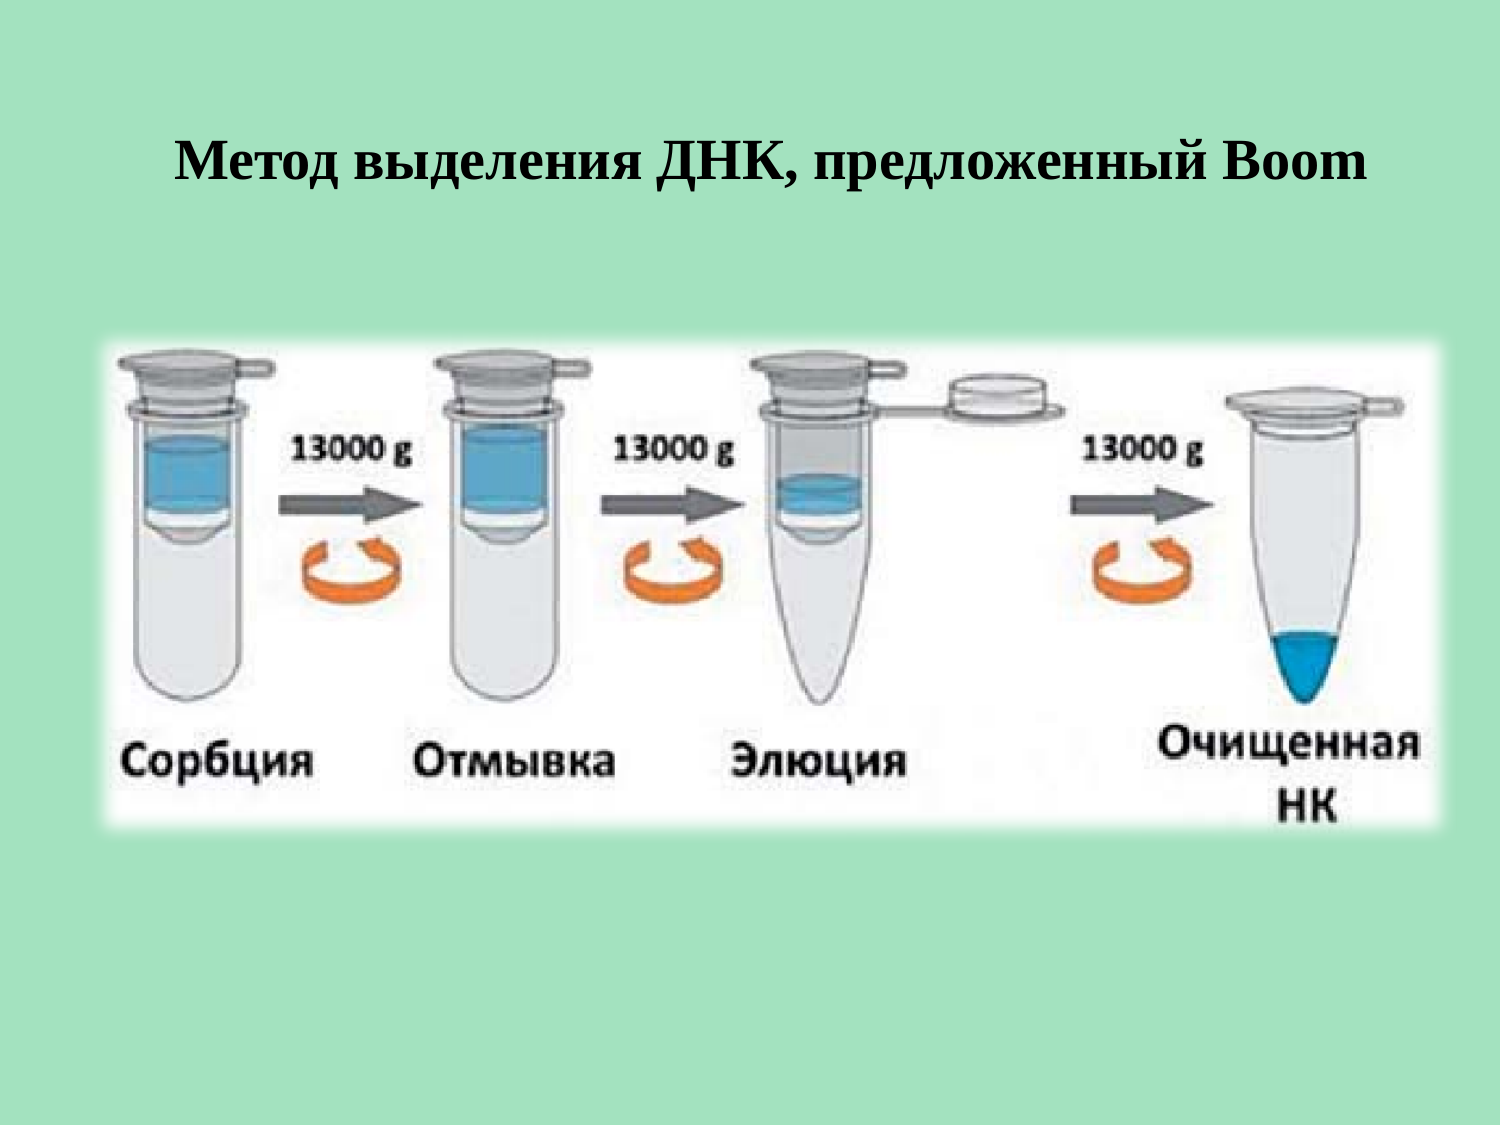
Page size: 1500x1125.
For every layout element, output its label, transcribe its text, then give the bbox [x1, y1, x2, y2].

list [88, 326, 1458, 843]
text_box Метод выделения ДНК, предложенный Boom [159, 113, 1483, 199]
